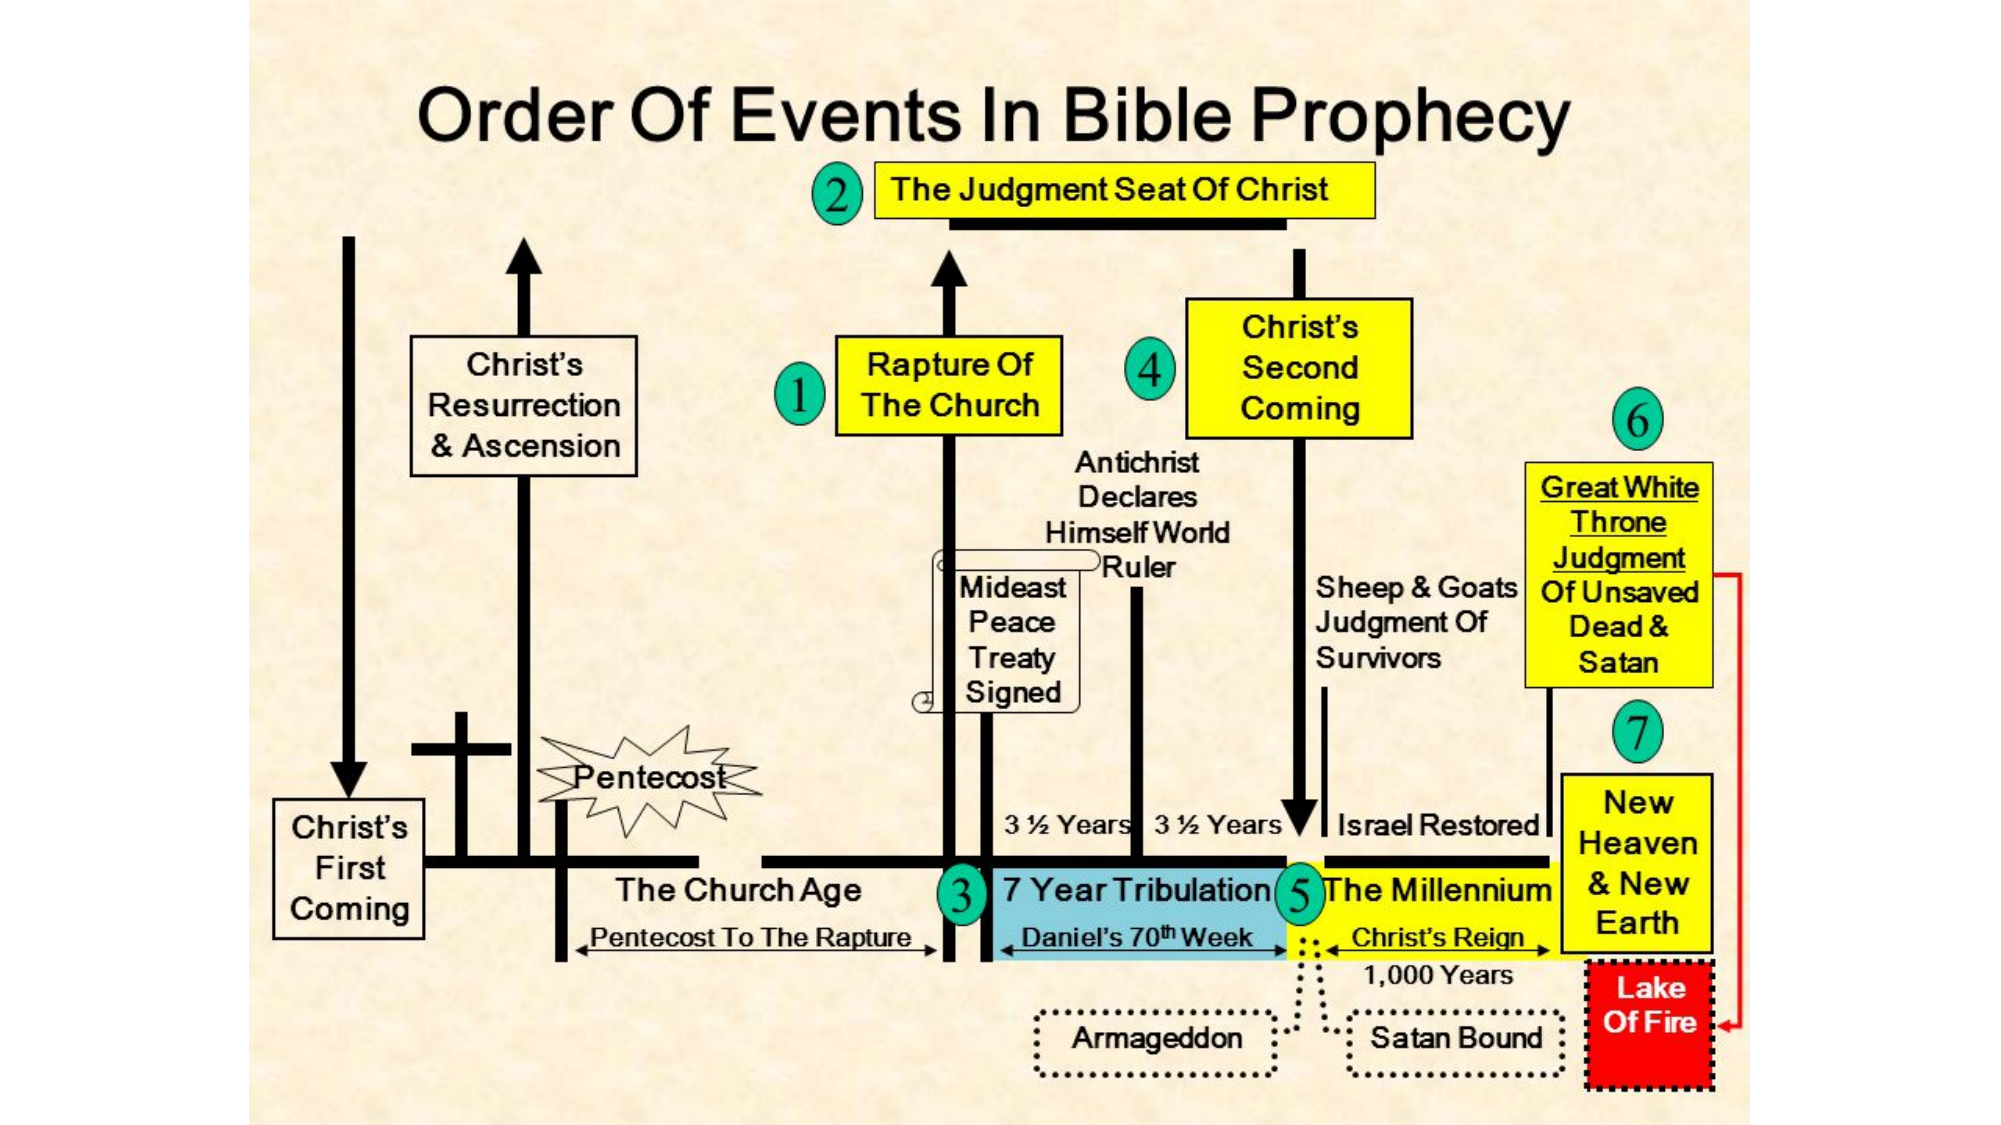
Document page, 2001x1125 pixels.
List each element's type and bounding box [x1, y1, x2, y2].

picture [249, 0, 1750, 1125]
